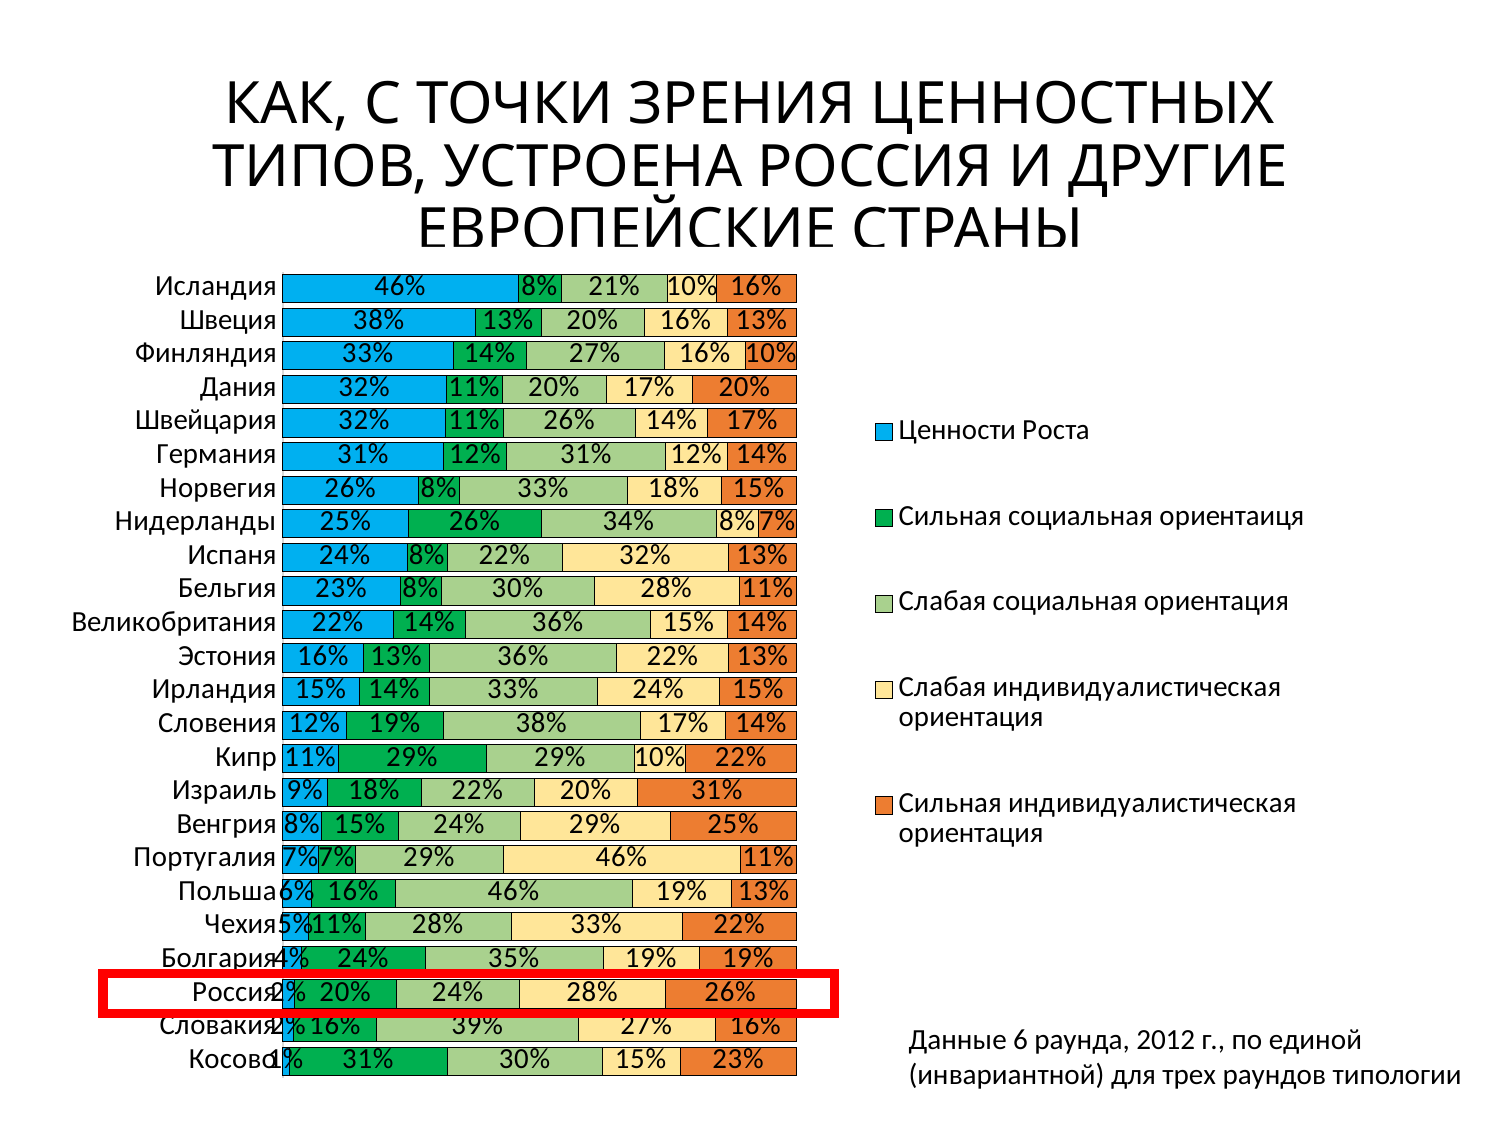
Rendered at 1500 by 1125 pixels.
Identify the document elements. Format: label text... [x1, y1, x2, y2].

title КАК, С ТОЧКИ ЗРЕНИЯ ЦЕННОСТНЫХ ТИПОВ, УСТРОЕНА РОССИЯ И ДРУГИЕ ЕВРОПЕЙСКИЕ СТРАНЫ [103, 57, 1397, 278]
text_box Данные 6 раунда, 2012 г., по единой (инвариантной) для трех раундов типологии [1381, 1013, 1485, 1098]
chart [71, 246, 1381, 1125]
